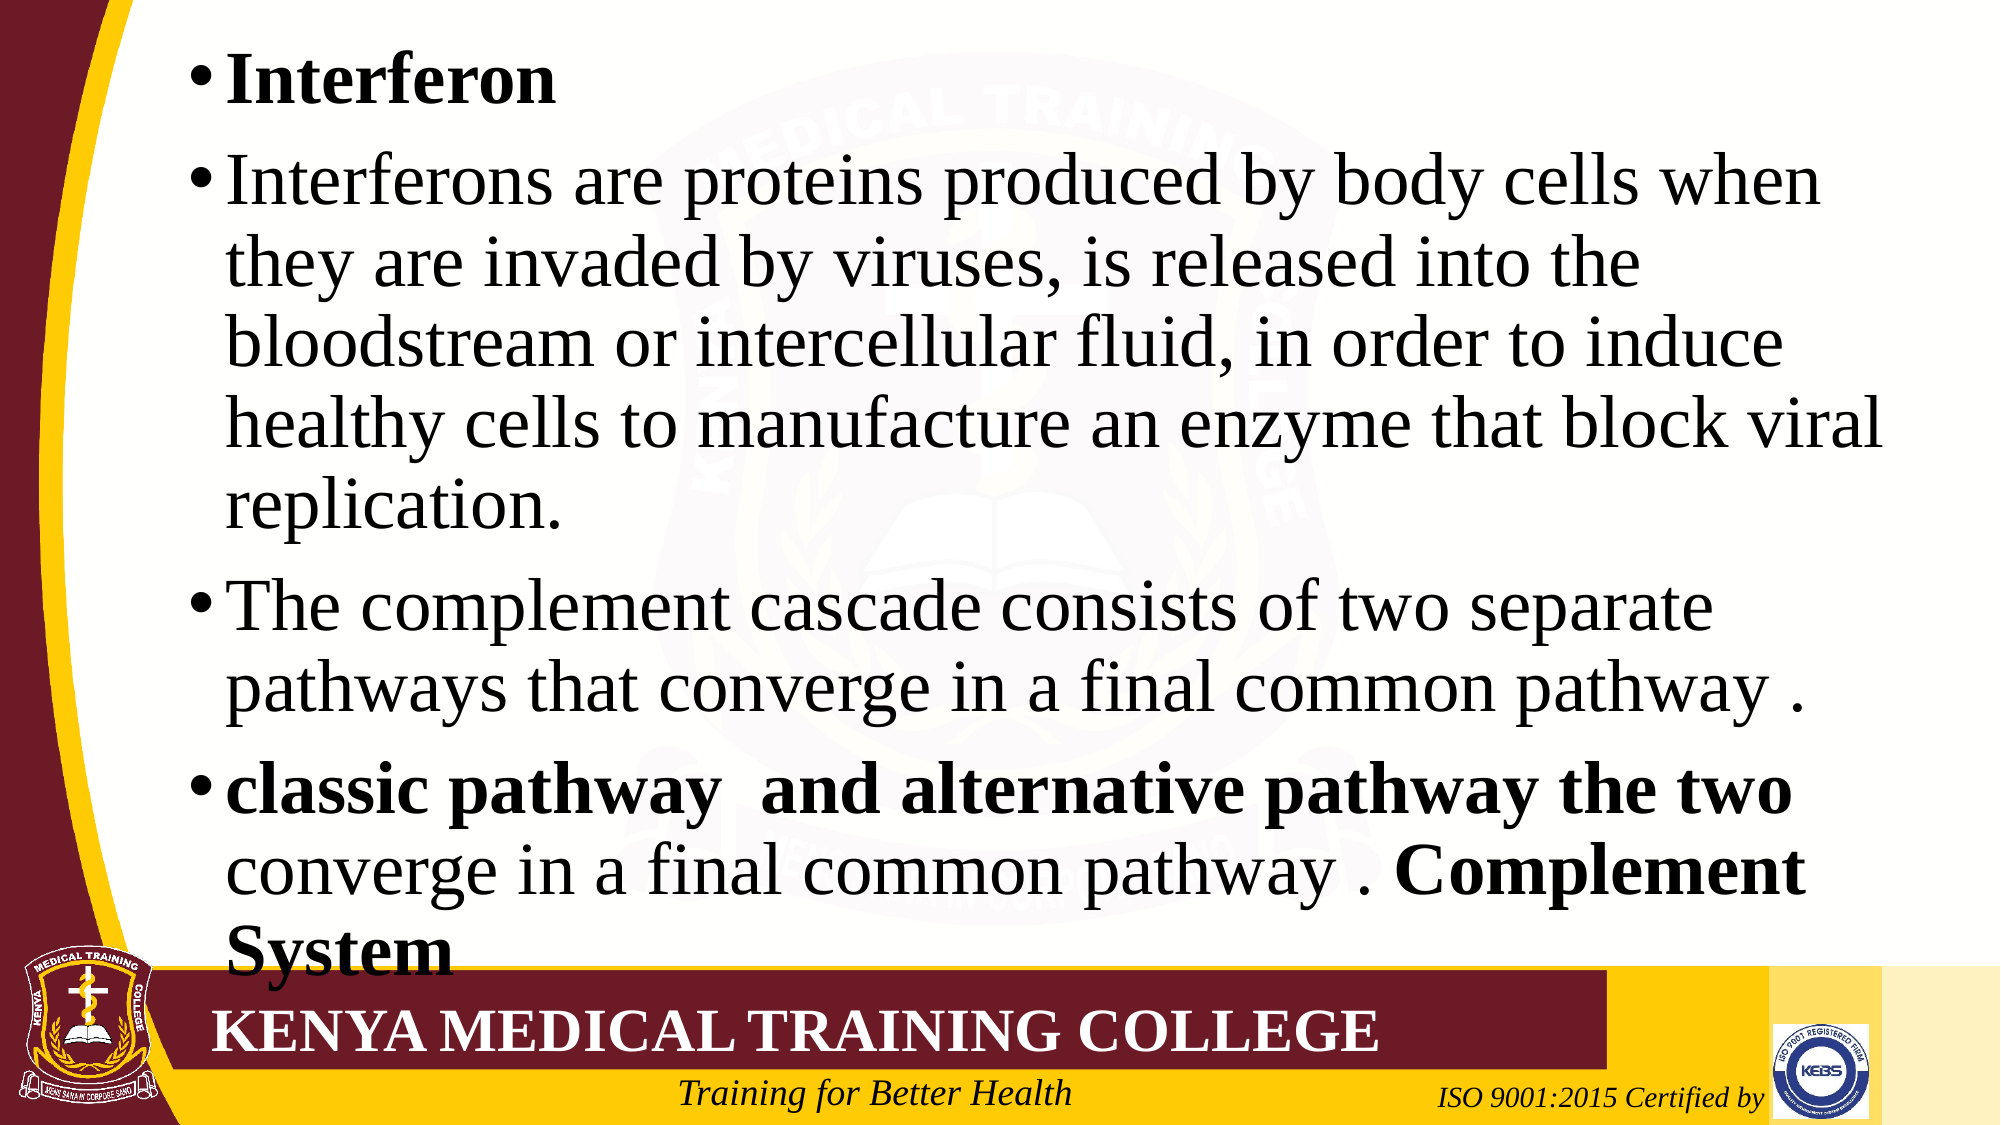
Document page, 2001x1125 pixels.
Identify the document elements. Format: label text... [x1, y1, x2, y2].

list Interferon Interferons are proteins produced by body cells when they are invaded by viruses, is released into the bloodstream or intercellular fluid, in order to induce healthy cells to manufacture an enzyme that block viral replication. The complement cascade consists of two separate pathways that converge in a final common pathway . classic pathway and alternative pathway the two converge in a final common pathway . Complement System [173, 30, 1957, 941]
picture [0, 0, 2000, 1125]
